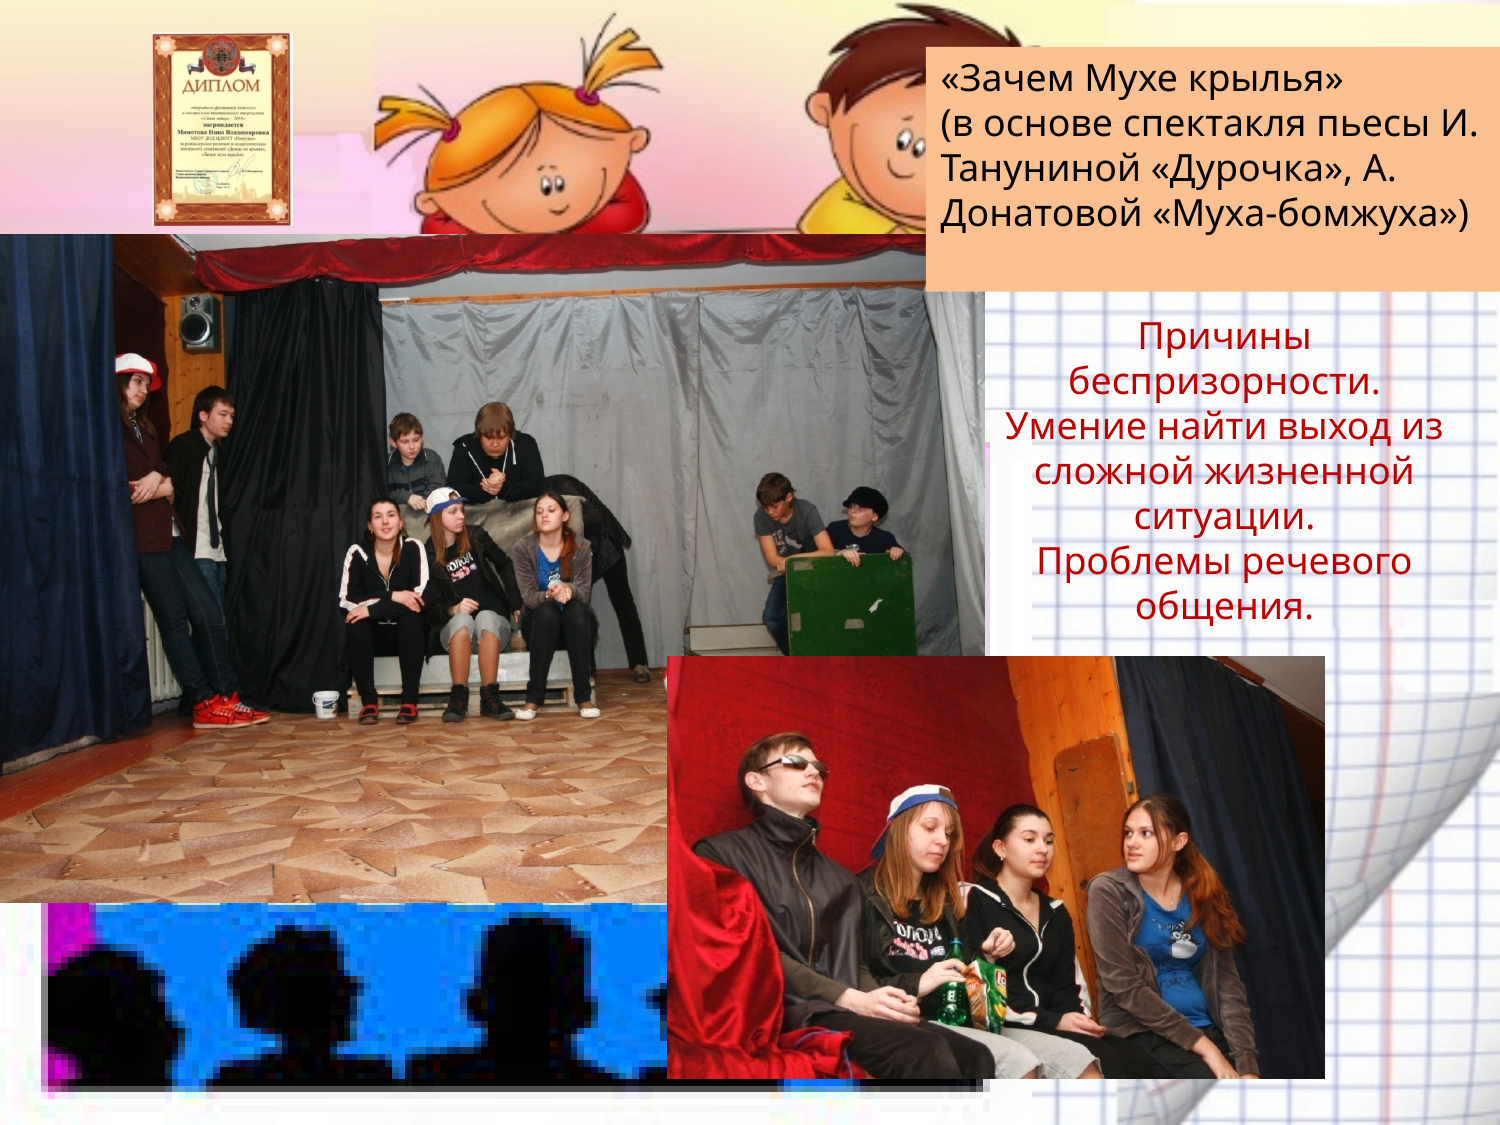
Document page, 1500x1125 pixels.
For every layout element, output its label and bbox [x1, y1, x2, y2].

picture [0, 234, 1325, 1125]
list [0, 0, 1500, 1125]
picture [152, 31, 293, 226]
